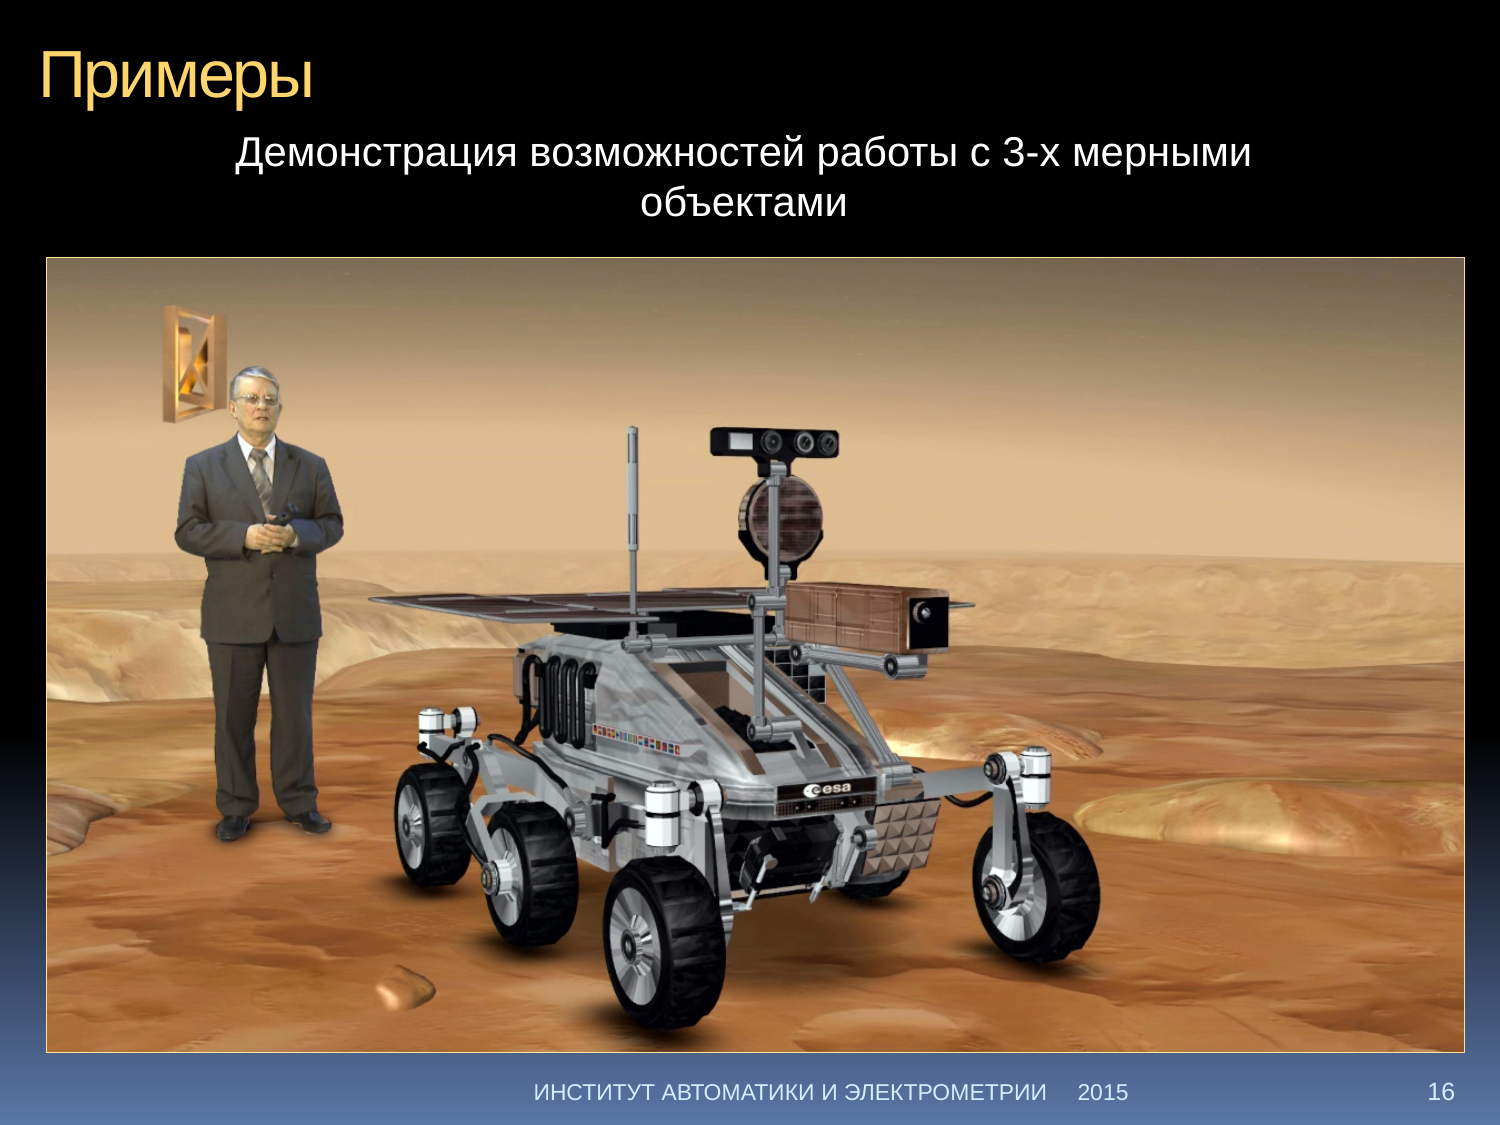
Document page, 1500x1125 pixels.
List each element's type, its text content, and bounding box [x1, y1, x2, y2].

text_box Демонстрация возможностей работы с 3-х мерными объектами [199, 117, 1289, 232]
slide_number 2015 [1063, 1062, 1412, 1113]
picture [46, 257, 1466, 1054]
title Примеры [23, 23, 399, 129]
footer ИНСТИТУТ АВТОМАТИКИ И ЭЛЕКТРОМЕТРИИ [150, 1062, 1063, 1113]
slide_number 16 [1412, 1052, 1488, 1113]
